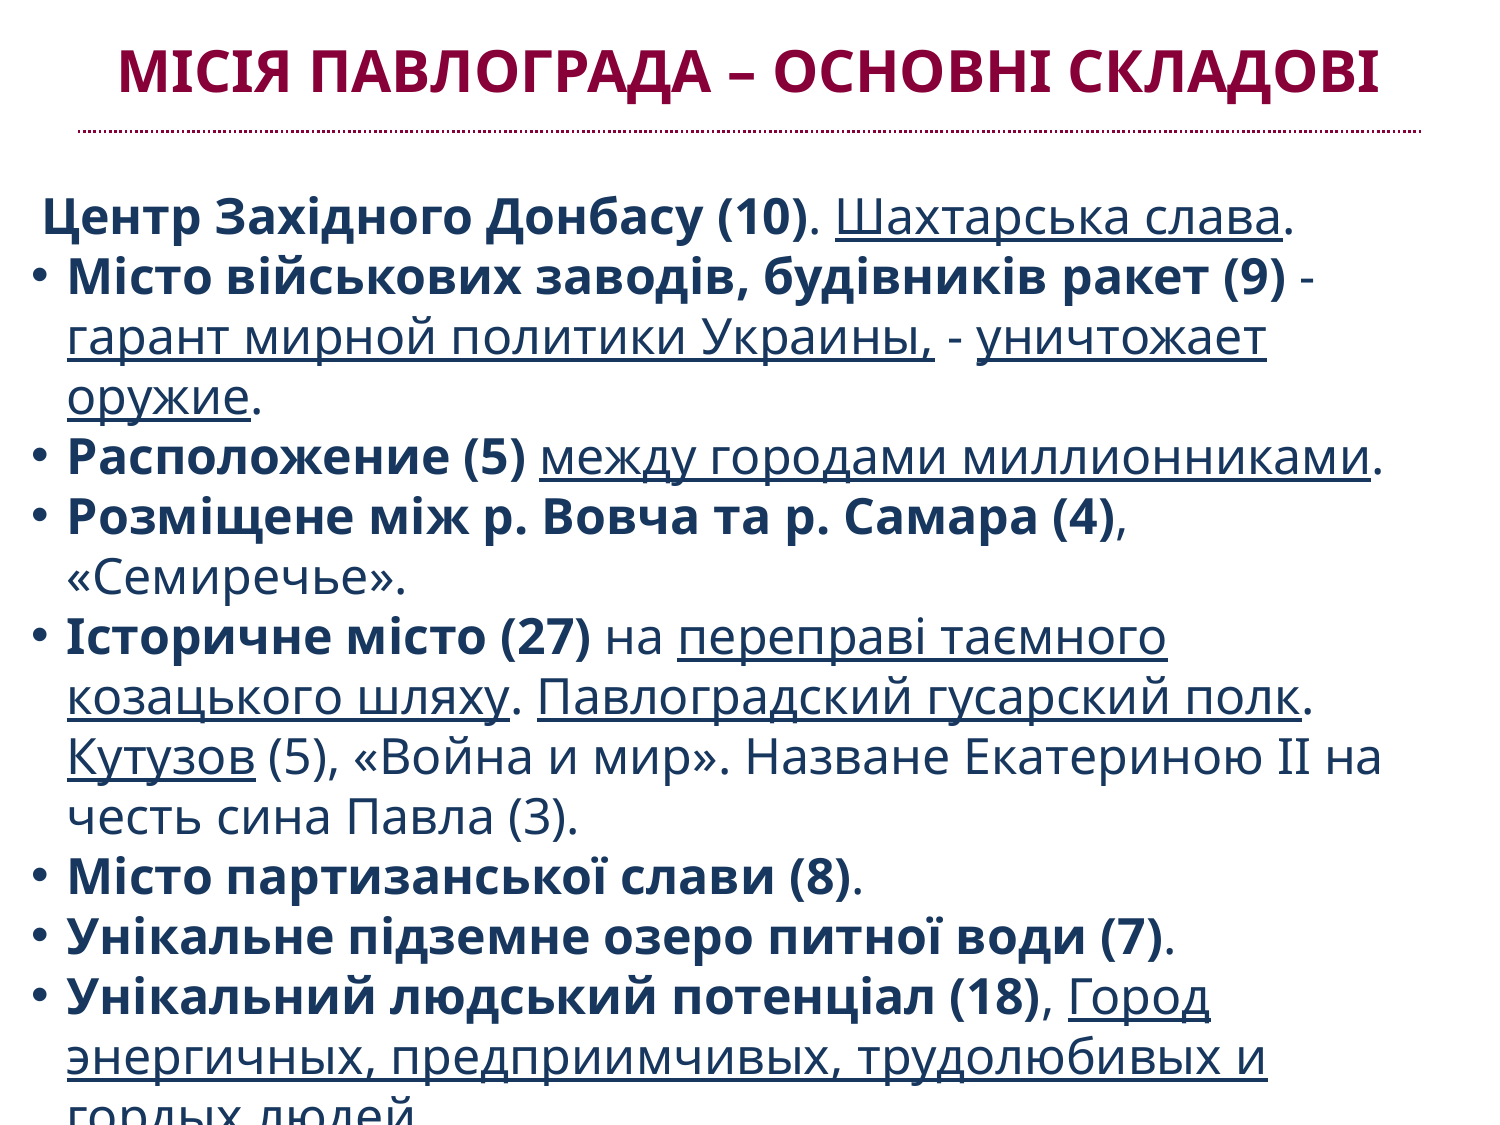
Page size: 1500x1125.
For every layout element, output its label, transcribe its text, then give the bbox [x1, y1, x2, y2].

text_box Центр Західного Донбасу (10). Шахтарська слава. Місто військових заводів, будівників ракет (9) - гарант мирной политики Украины, - уничтожает оружие. Расположение (5) между городами миллионниками. Розміщене між р. Вовча та р. Самара (4), «Семиречье». Історичне місто (27) на переправі таємного козацького шляху. Павлоградский гусарский полк. Кутузов (5), «Война и мир». Назване Екатериною ІІ на честь сина Павла (3). Місто партизанської слави (8). Унікальне підземне озеро питної води (7). Унікальний людський потенціал (18), Город энергичных, предприимчивых, трудолюбивых и гордых людей. [17, 177, 1471, 1125]
text_box МІСІЯ ПАВЛОГРАДА – основні складові [0, 0, 1498, 138]
